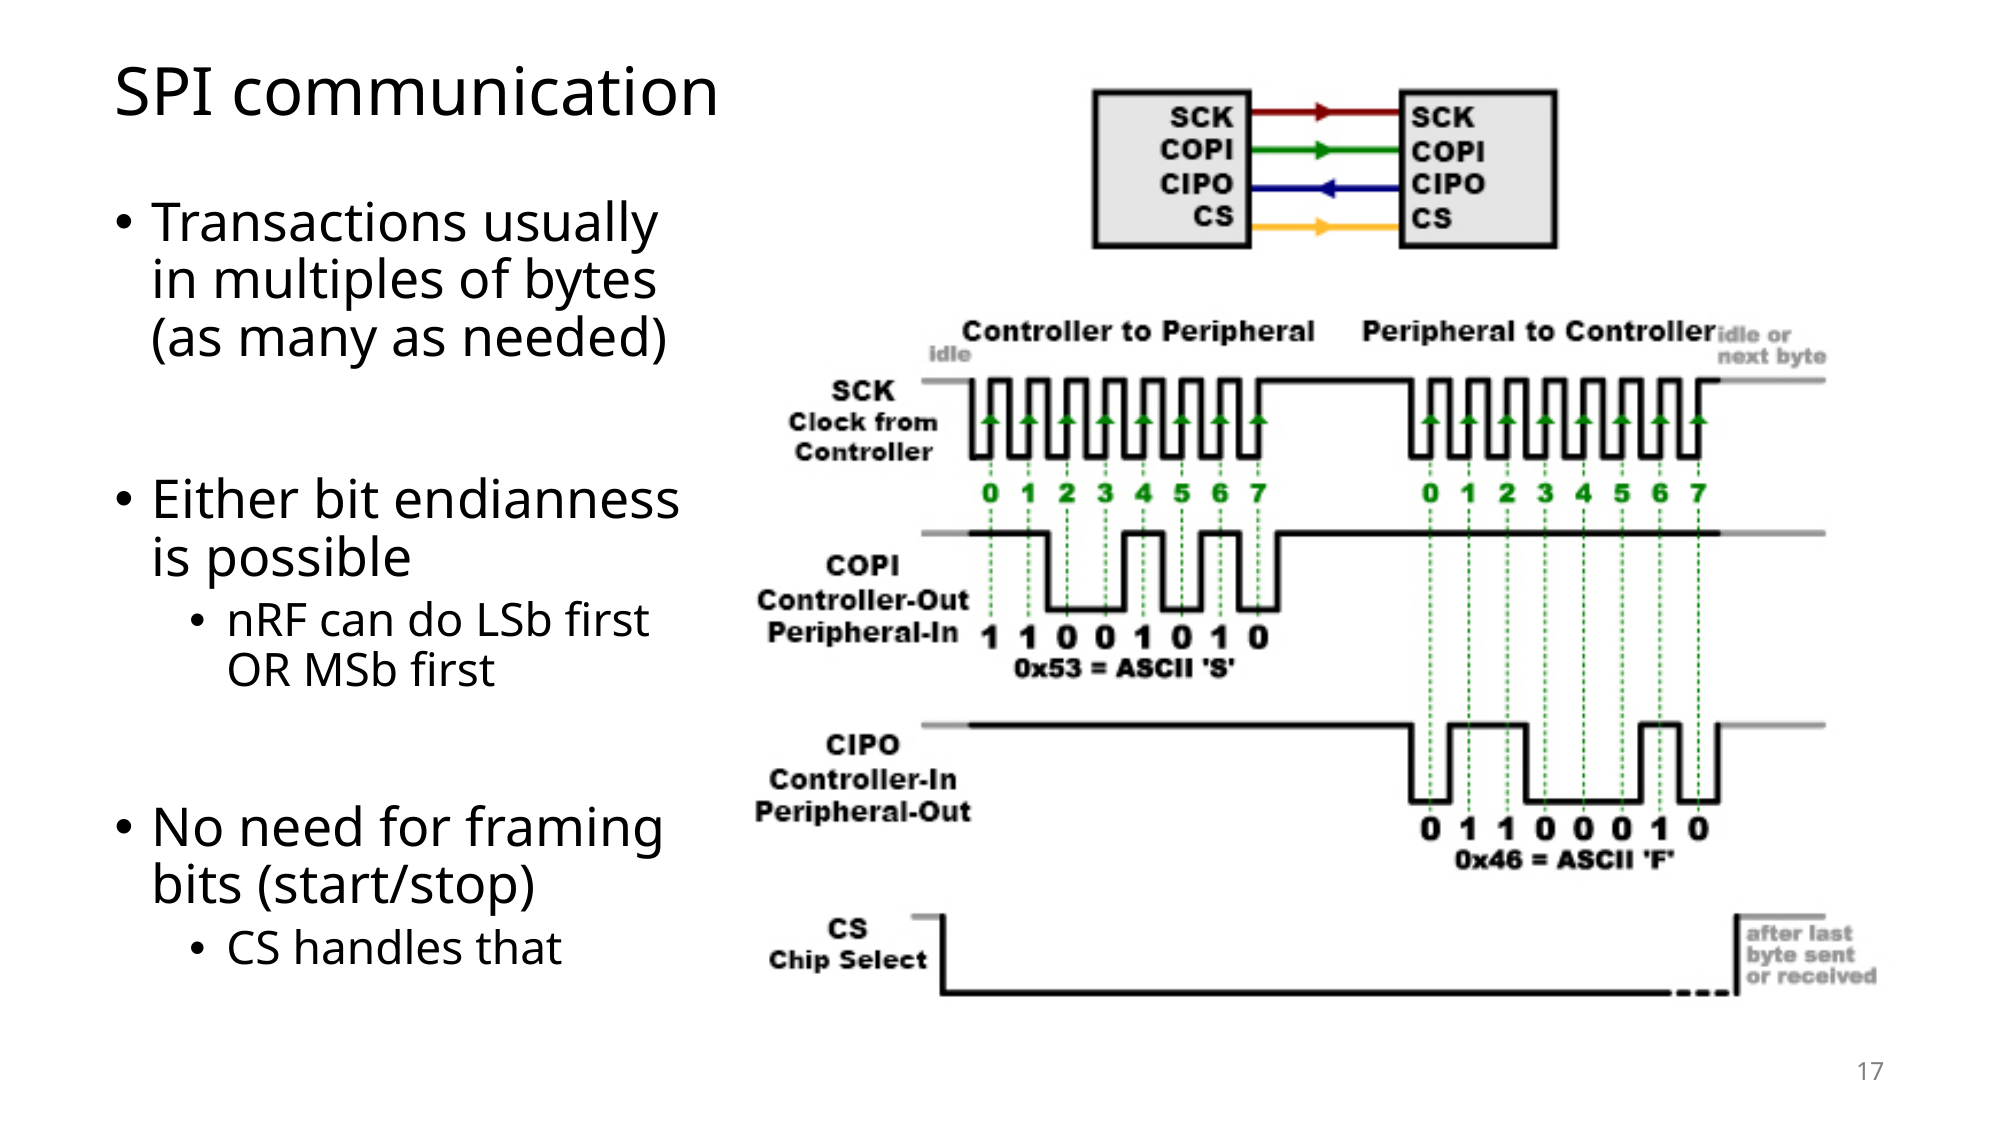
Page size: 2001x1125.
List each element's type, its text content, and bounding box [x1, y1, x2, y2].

picture [752, 36, 1900, 1013]
list Transactions usually in multiples of bytes (as many as needed) Either bit endianness is possible nRF can do LSb first OR MSb first No need for framing bits (start/stop) CS handles that [99, 187, 699, 1013]
slide_number 17 [1749, 1042, 1900, 1103]
title SPI communication [99, 37, 752, 150]
